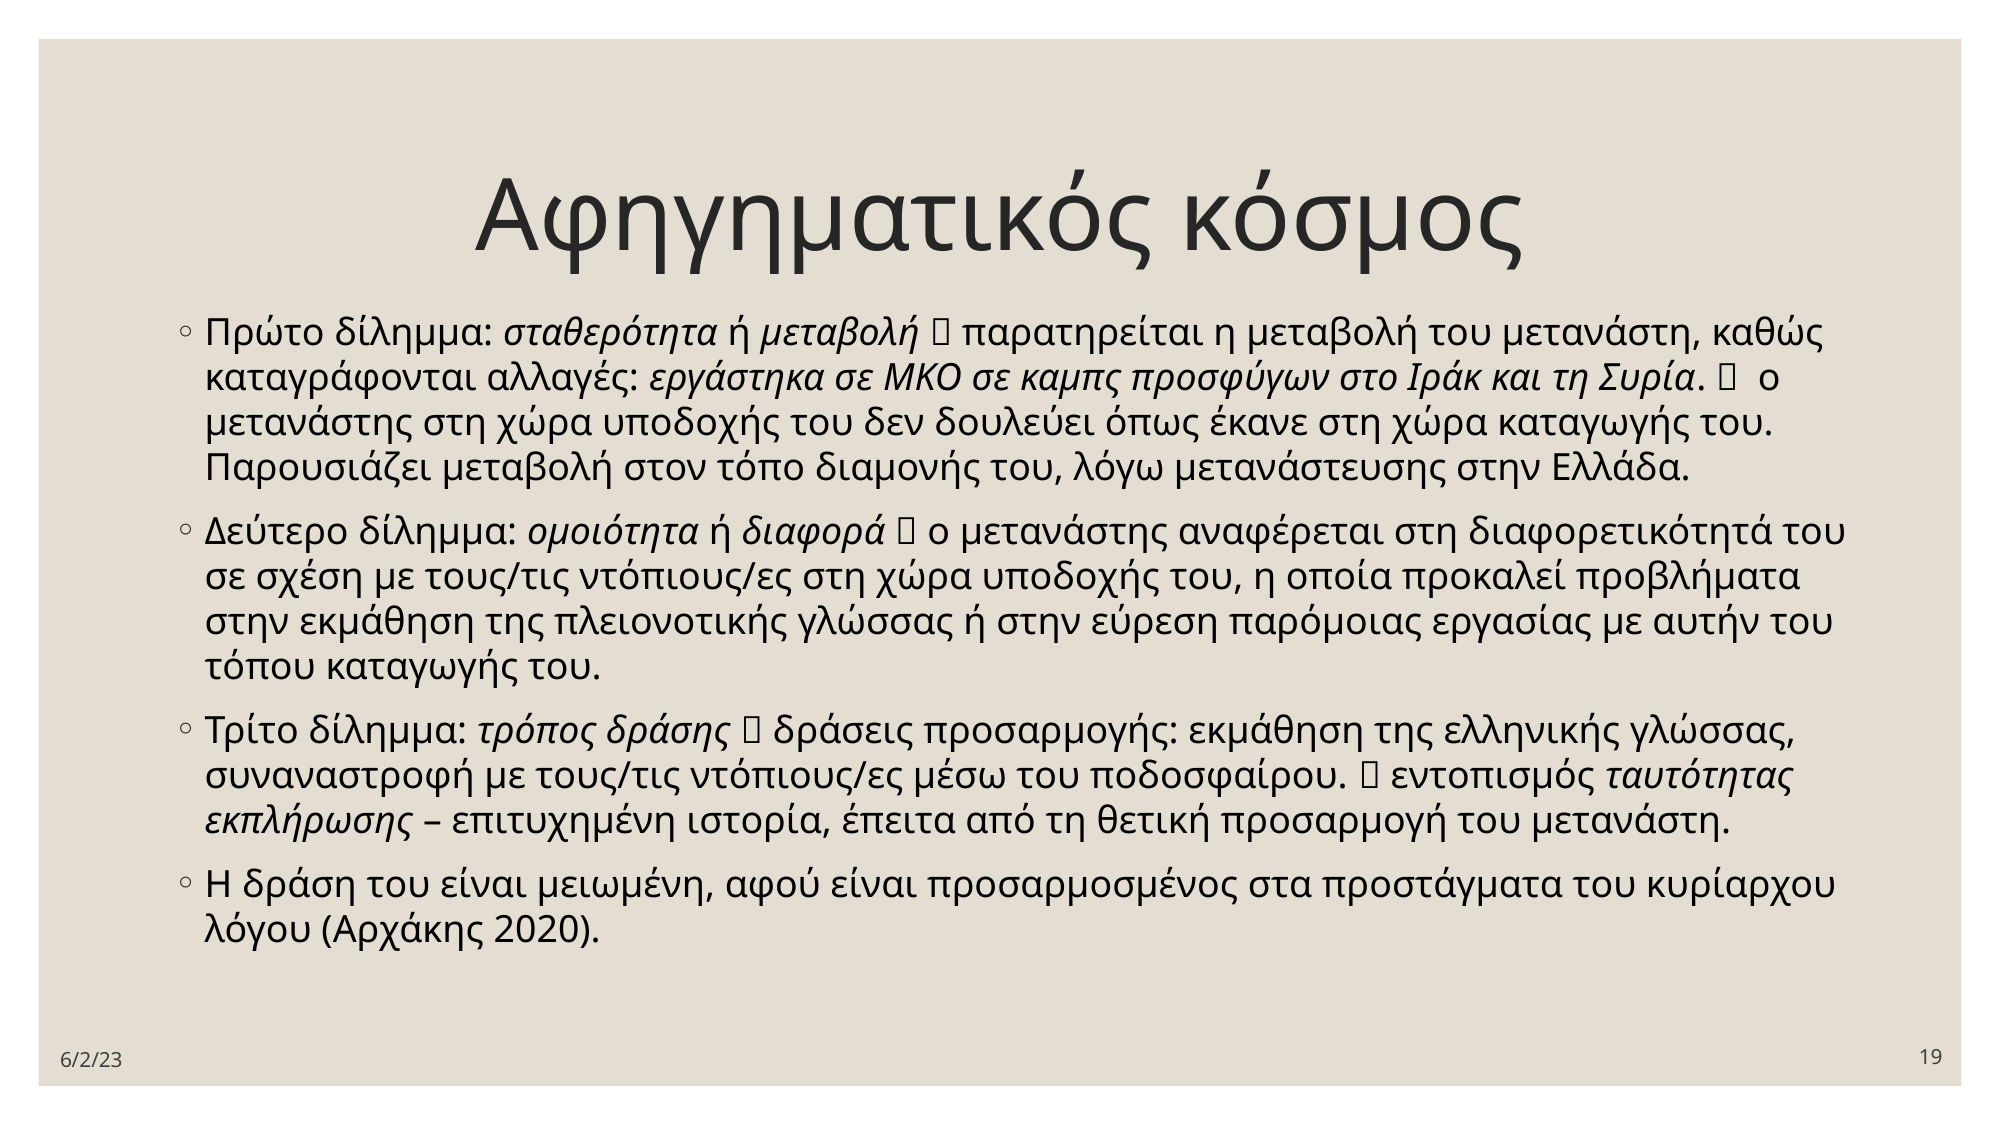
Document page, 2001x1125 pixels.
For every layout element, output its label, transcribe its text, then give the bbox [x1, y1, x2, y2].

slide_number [45, 1034, 495, 1080]
title Αφηγηματικός κόσμος [174, 105, 1825, 241]
slide_number 19 [1717, 1034, 1958, 1080]
list Πρώτο δίλημμα: σταθερότητα ή μεταβολή  παρατηρείται η μεταβολή του μετανάστη, καθώς καταγράφονται αλλαγές: εργάστηκα σε ΜΚΟ σε καμπς προσφύγων στο Ιράκ και τη Συρία.  ο μετανάστης στη χώρα υποδοχής του δεν δουλεύει όπως έκανε στη χώρα καταγωγής του. Παρουσιάζει μεταβολή στον τόπο διαμονής του, λόγω μετανάστευσης στην Ελλάδα. Δεύτερο δίλημμα: ομοιότητα ή διαφορά  ο μετανάστης αναφέρεται στη διαφορετικότητά του σε σχέση με τους/τις ντόπιους/ες στη χώρα υποδοχής του, η οποία προκαλεί προβλήματα στην εκμάθηση της πλειονοτικής γλώσσας ή στην εύρεση παρόμοιας εργασίας με αυτήν του τόπου καταγωγής του. Τρίτο δίλημμα: τρόπος δράσης  δράσεις προσαρμογής: εκμάθηση της ελληνικής γλώσσας, συναναστροφή με τους/τις ντόπιους/ες μέσω του ποδοσφαίρου.  εντοπισμός ταυτότητας εκπλήρωσης – επιτυχημένη ιστορία, έπειτα από τη θετική προσαρμογή του μετανάστη. Η δράση του είναι μειωμένη, αφού είναι προσαρμοσμένος στα προστάγματα του κυρίαρχου λόγου (Αρχάκης 2020). [159, 241, 1889, 966]
